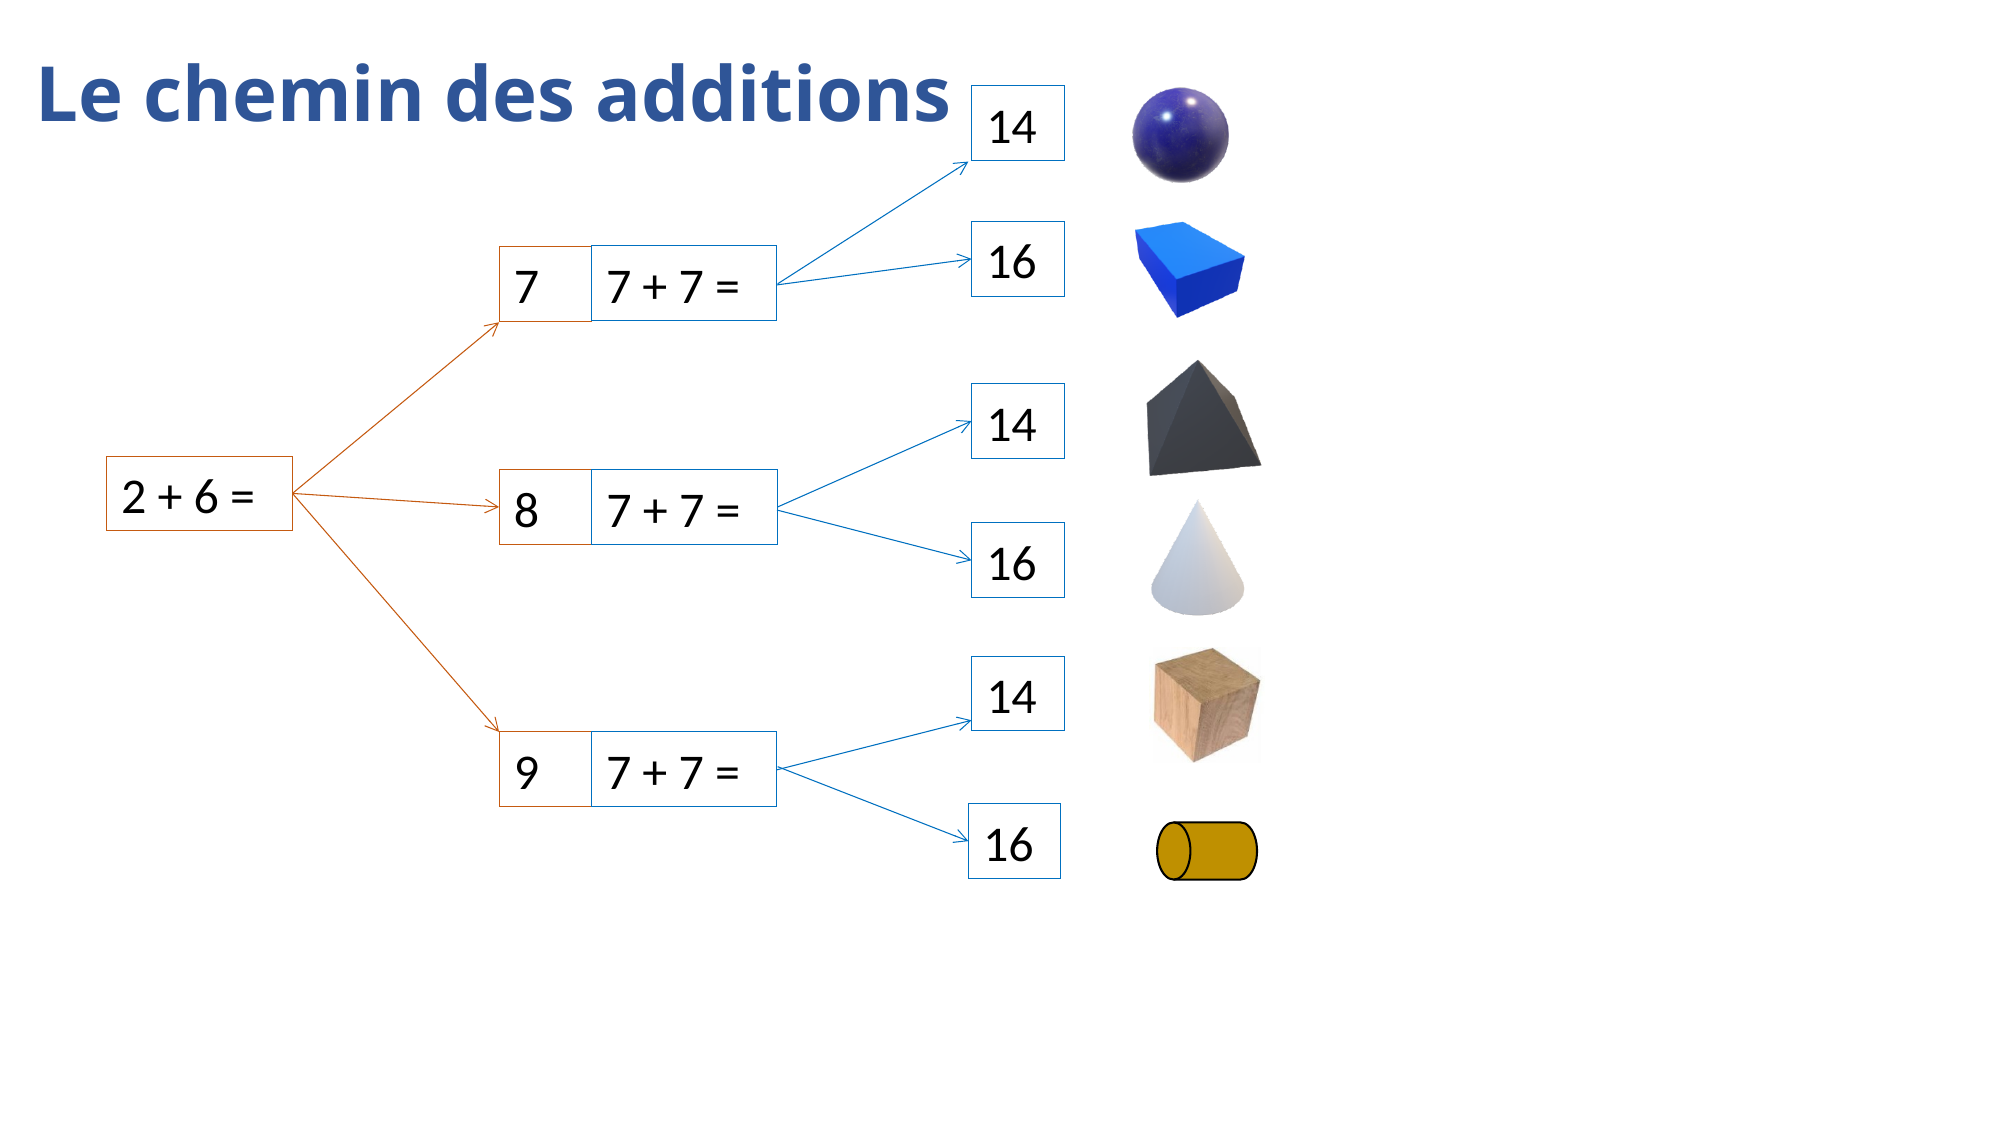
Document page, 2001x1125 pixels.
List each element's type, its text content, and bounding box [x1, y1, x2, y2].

text_box 7 + 7 = [591, 245, 777, 321]
text_box 9 [499, 731, 591, 807]
text_box 14 [971, 383, 1065, 459]
text_box 7 [499, 246, 592, 322]
text_box 7 + 7 = [591, 469, 778, 545]
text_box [777, 259, 972, 285]
text_box 8 [499, 469, 591, 545]
picture [1116, 196, 1265, 617]
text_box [292, 322, 499, 493]
text_box 16 [971, 522, 1065, 598]
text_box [777, 161, 969, 259]
text_box 14 [971, 85, 1065, 161]
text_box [777, 510, 972, 561]
picture [1149, 647, 1265, 763]
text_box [777, 770, 969, 842]
text_box 16 [971, 221, 1065, 297]
text_box 14 [971, 656, 1065, 731]
text_box 7 + 7 = [591, 731, 777, 807]
text_box 2 + 6 = [106, 456, 292, 531]
text_box Le chemin des additions [19, 47, 969, 148]
picture [1130, 85, 1231, 185]
text_box [1156, 821, 1259, 881]
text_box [777, 720, 972, 770]
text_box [292, 493, 499, 732]
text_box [777, 421, 972, 508]
text_box 16 [968, 803, 1061, 879]
